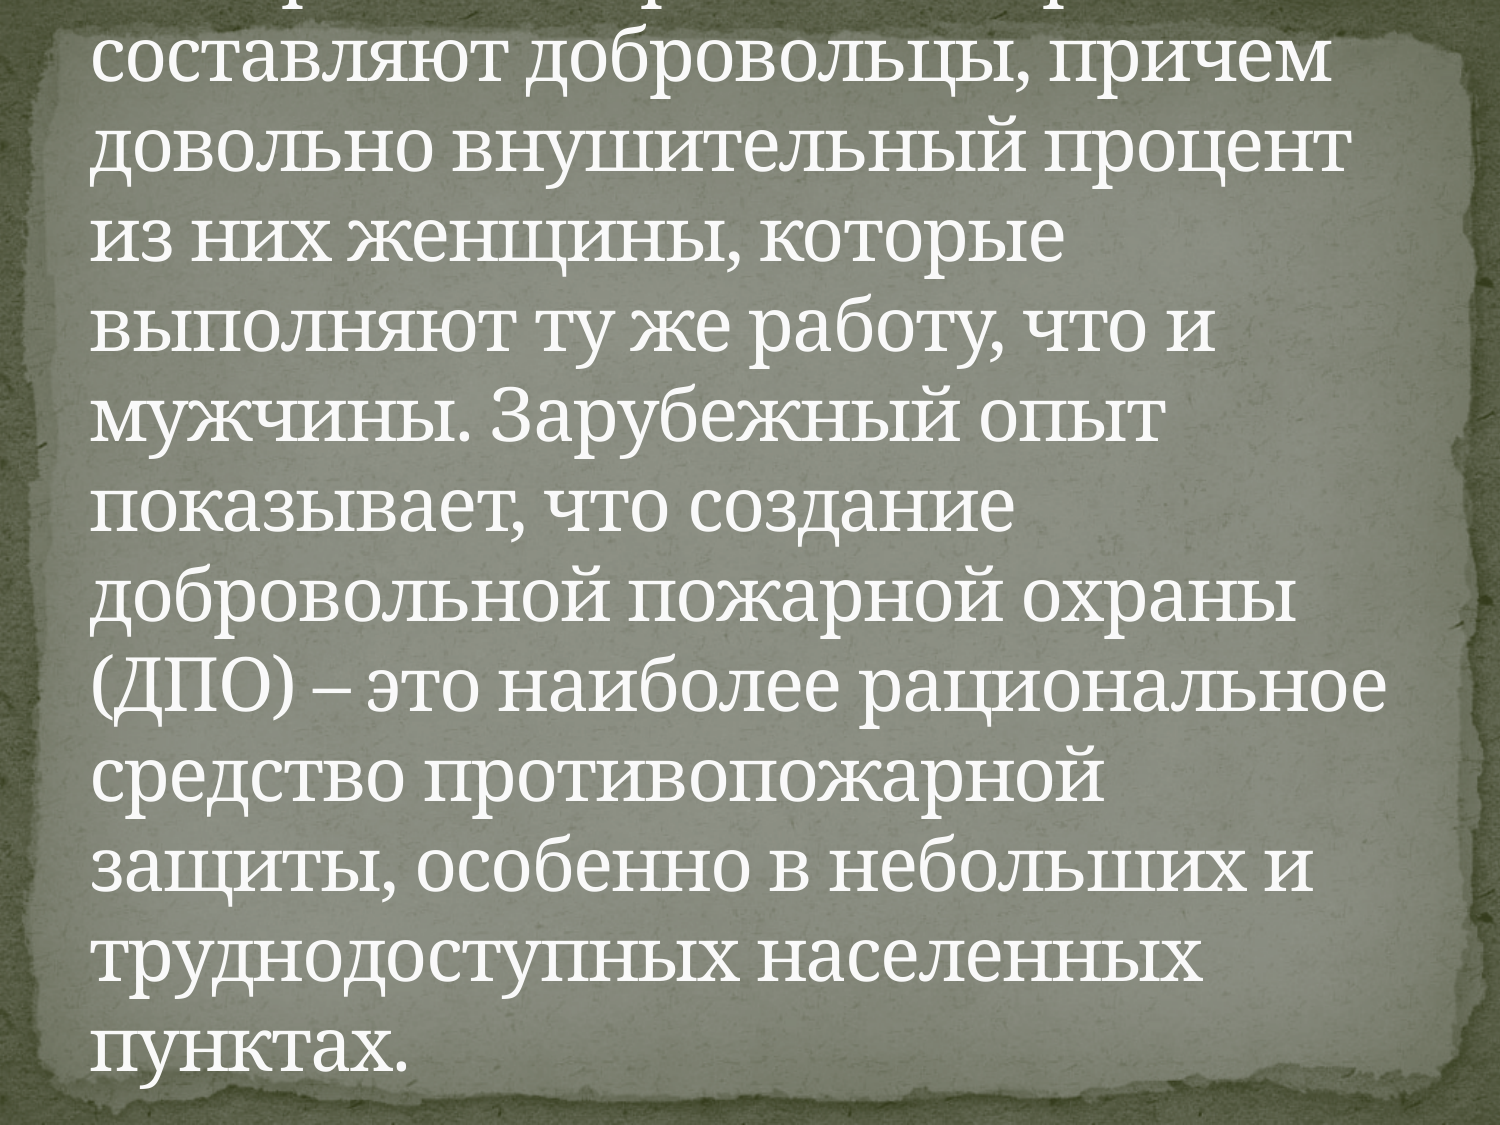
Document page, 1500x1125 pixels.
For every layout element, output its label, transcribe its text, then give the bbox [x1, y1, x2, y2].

title Более 50% от общего числа пожарных в Европе и Америке составляют добровольцы, причем довольно внушительный процент из них женщины, которые выполняют ту же работу, что и мужчины. Зарубежный опыт показывает, что создание добровольной пожарной охраны (ДПО) – это наиболее рациональное средство противопожарной защиты, особенно в небольших и труднодоступных населенных пунктах. [74, 24, 1425, 1095]
